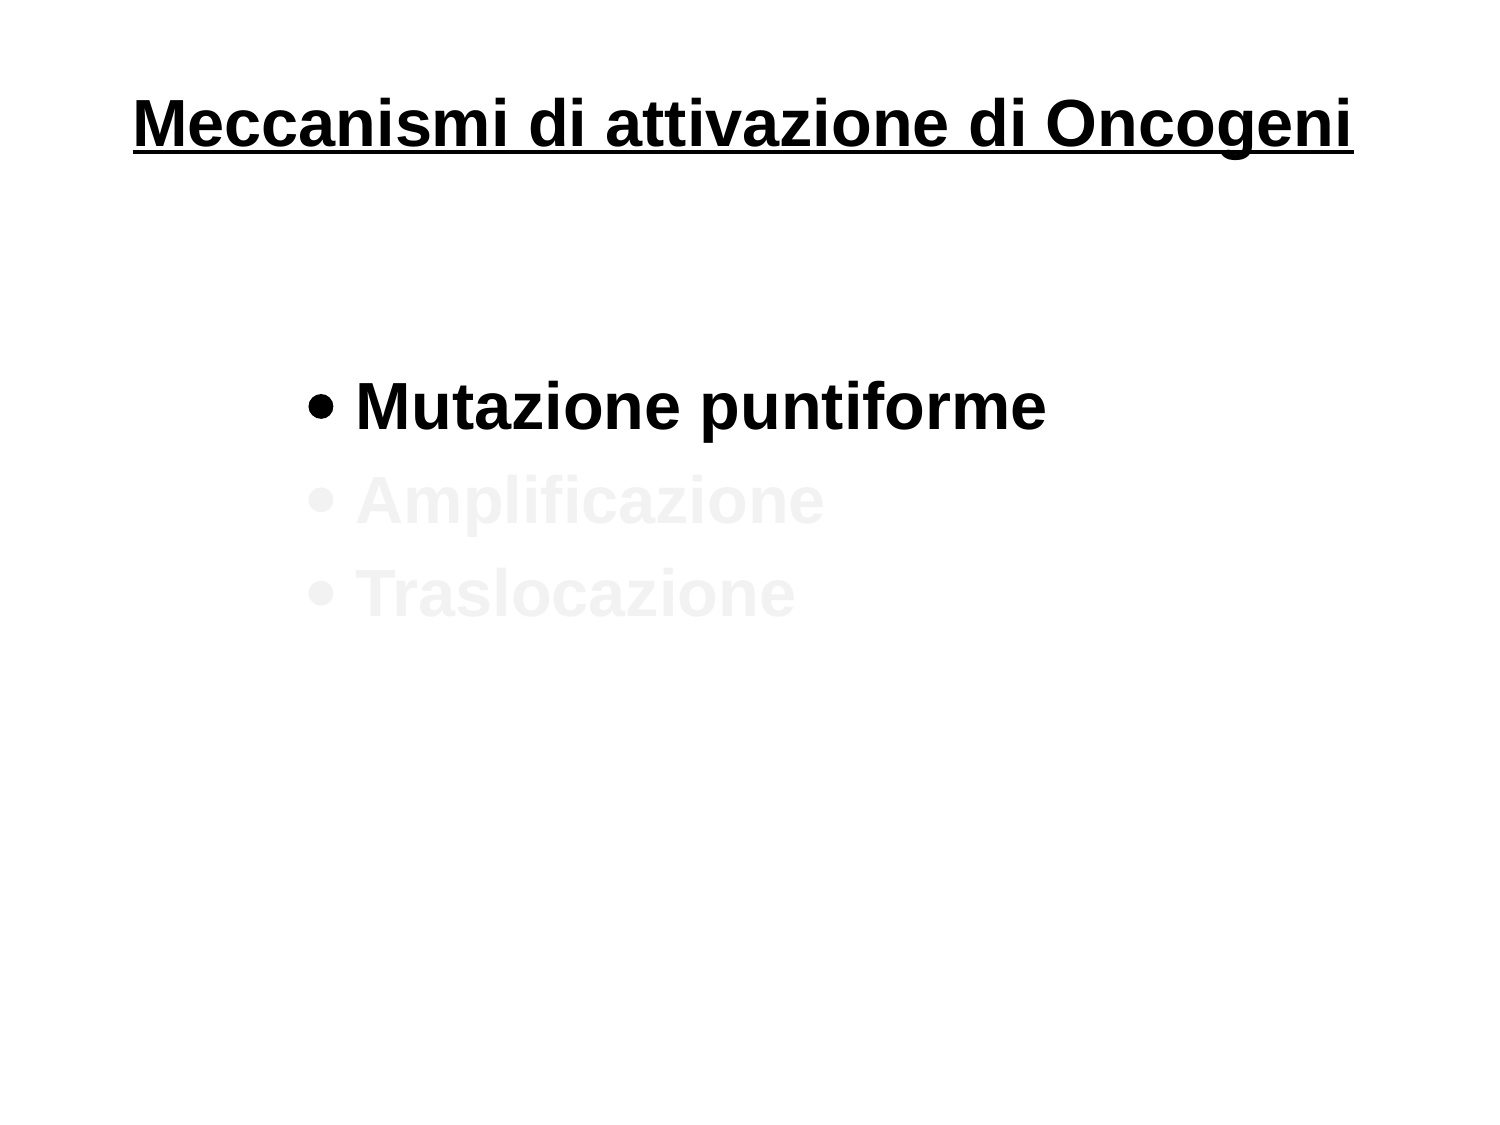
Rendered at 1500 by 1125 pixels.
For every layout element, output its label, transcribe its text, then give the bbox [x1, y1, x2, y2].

list  Mutazione puntiforme  Amplificazione  Traslocazione [88, 262, 1388, 863]
title Meccanismi di attivazione di Oncogeni [99, 24, 1388, 214]
